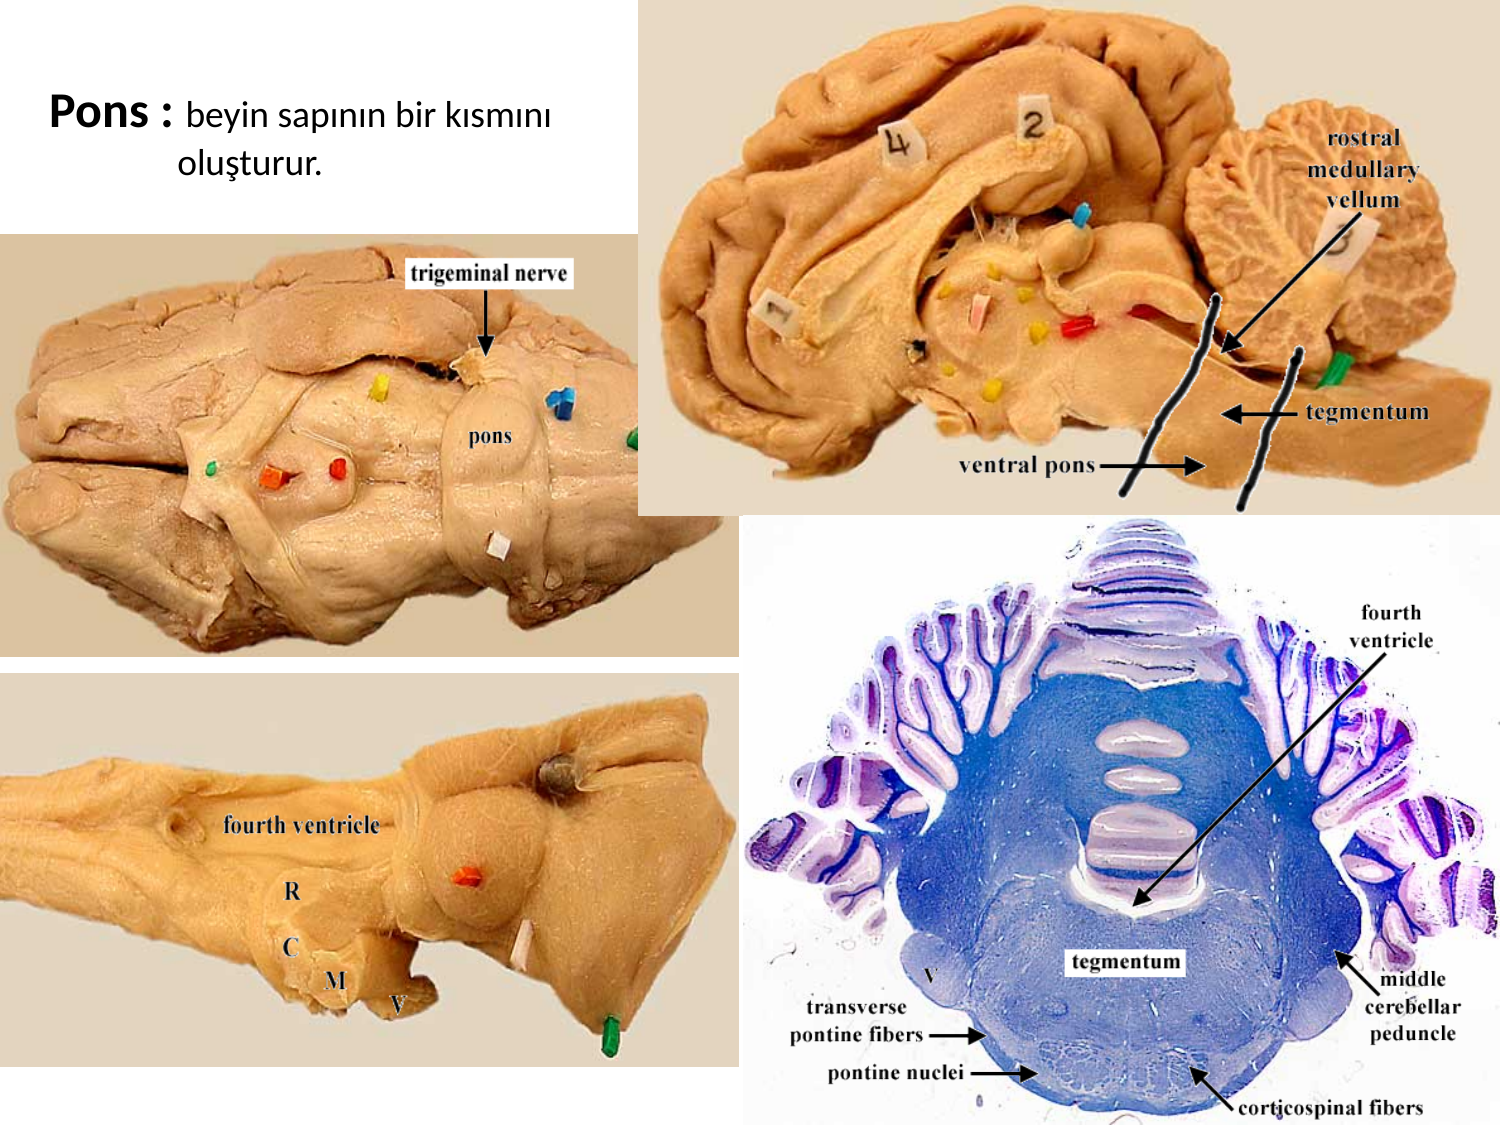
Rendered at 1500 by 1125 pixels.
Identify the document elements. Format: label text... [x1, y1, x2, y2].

picture [0, 672, 739, 1067]
text_box Pons : beyin sapının bir kısmını oluşturur. [35, 70, 621, 190]
picture [0, 0, 1500, 1125]
